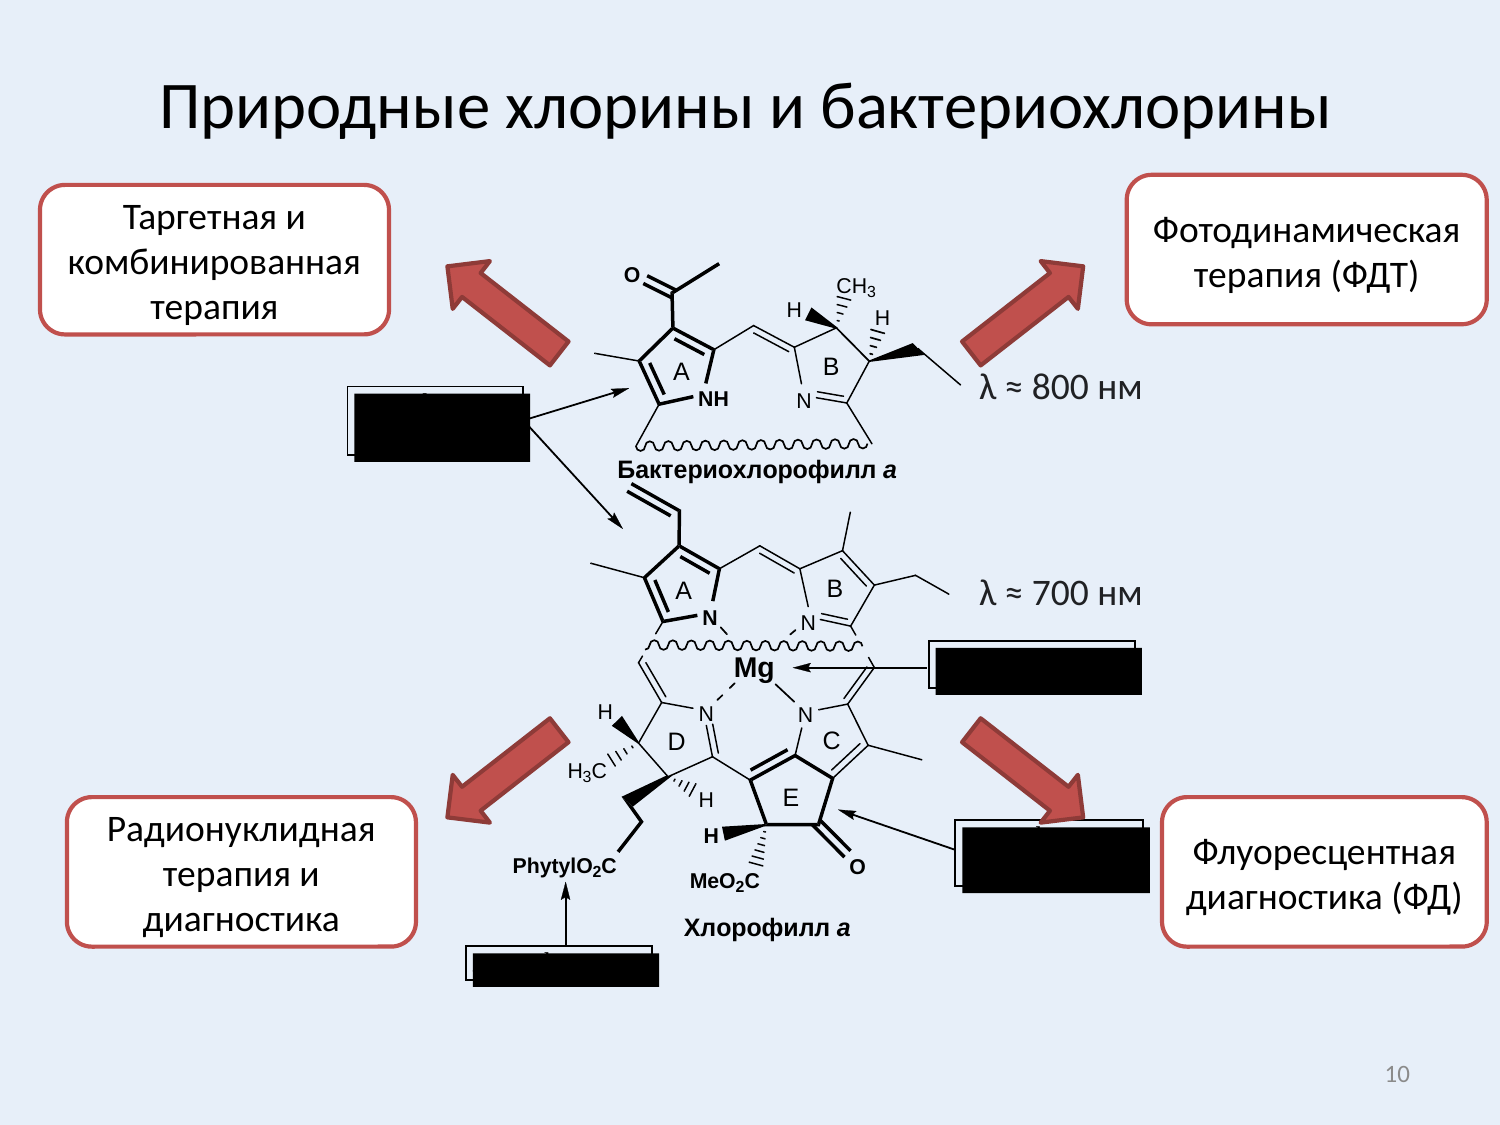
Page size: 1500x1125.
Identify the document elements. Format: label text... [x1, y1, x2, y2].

slide_number 10 [1074, 1042, 1425, 1103]
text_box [341, 259, 1160, 1001]
title Природные хлорины и бактериохлорины [71, 8, 1422, 196]
text_box Фотодинамическая терапия (ФДТ) [1124, 172, 1489, 327]
text_box Флуоресцентная диагностика (ФД) [1163, 795, 1489, 949]
text_box Таргетная и комбинированная терапия [37, 182, 392, 337]
text_box Радионуклидная терапия и диагностика [64, 795, 336, 949]
